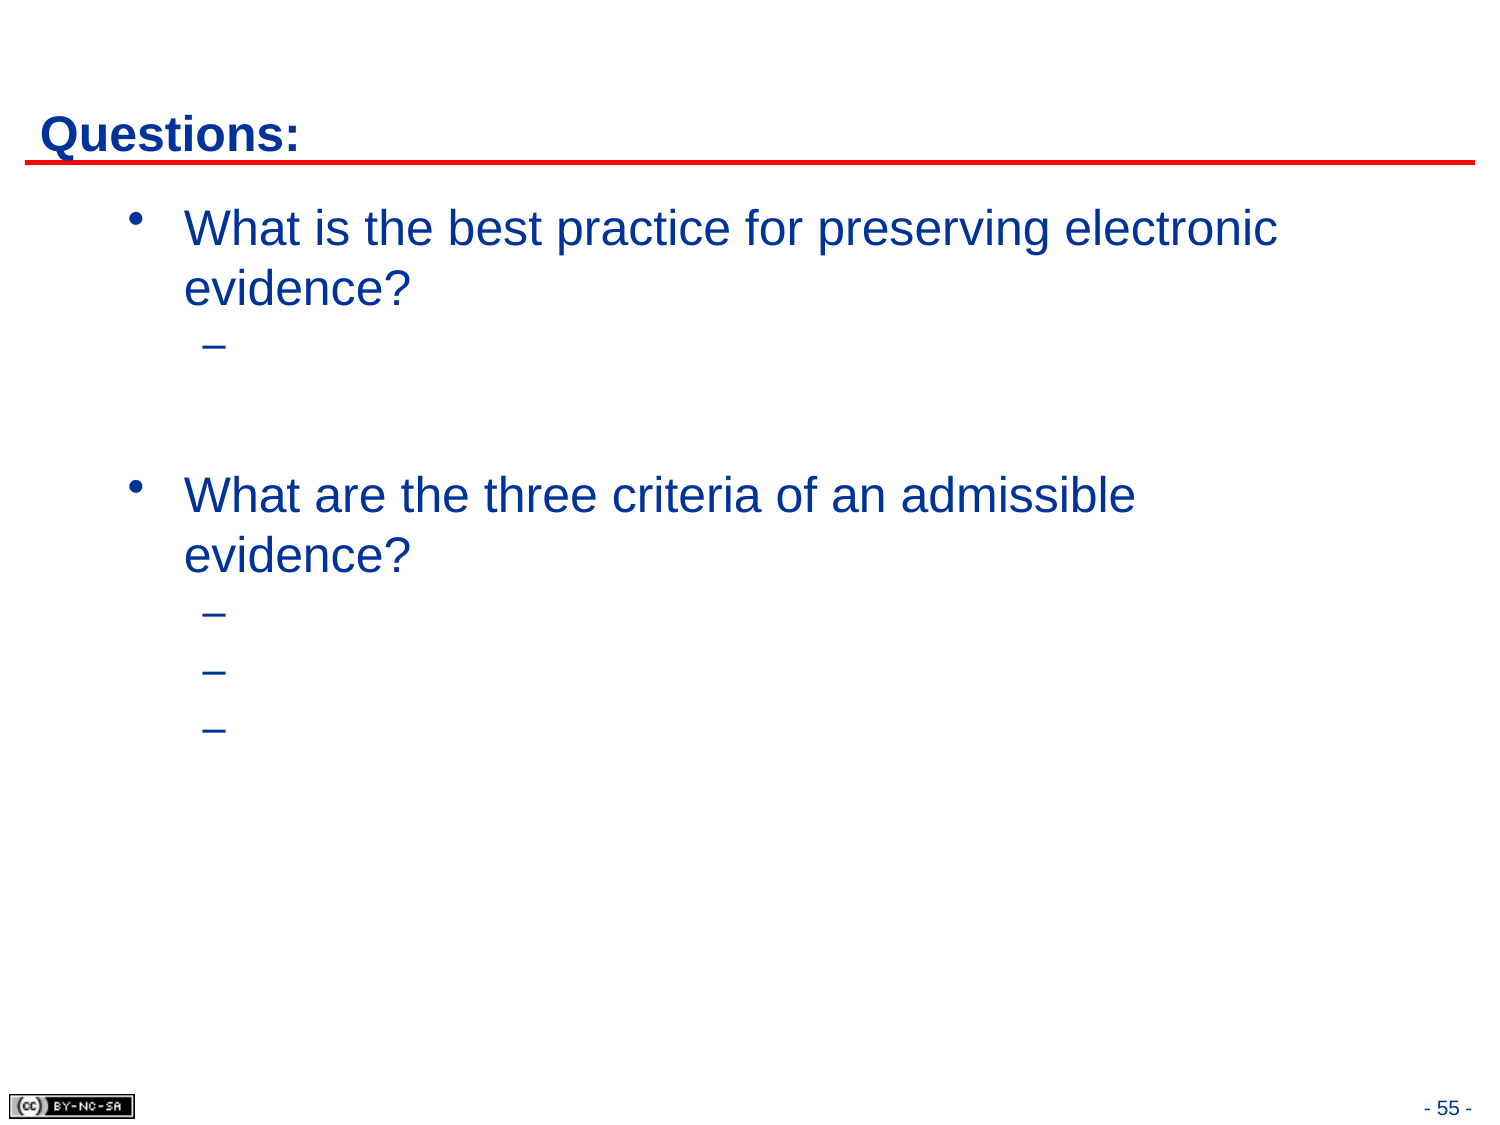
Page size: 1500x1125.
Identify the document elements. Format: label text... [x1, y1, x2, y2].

slide_number - 55 - [1287, 1087, 1488, 1125]
list What is the best practice for preserving electronic evidence? What are the three criteria of an admissible evidence? [112, 187, 1388, 1076]
picture [9, 1094, 135, 1119]
title Questions: [24, 0, 1476, 169]
